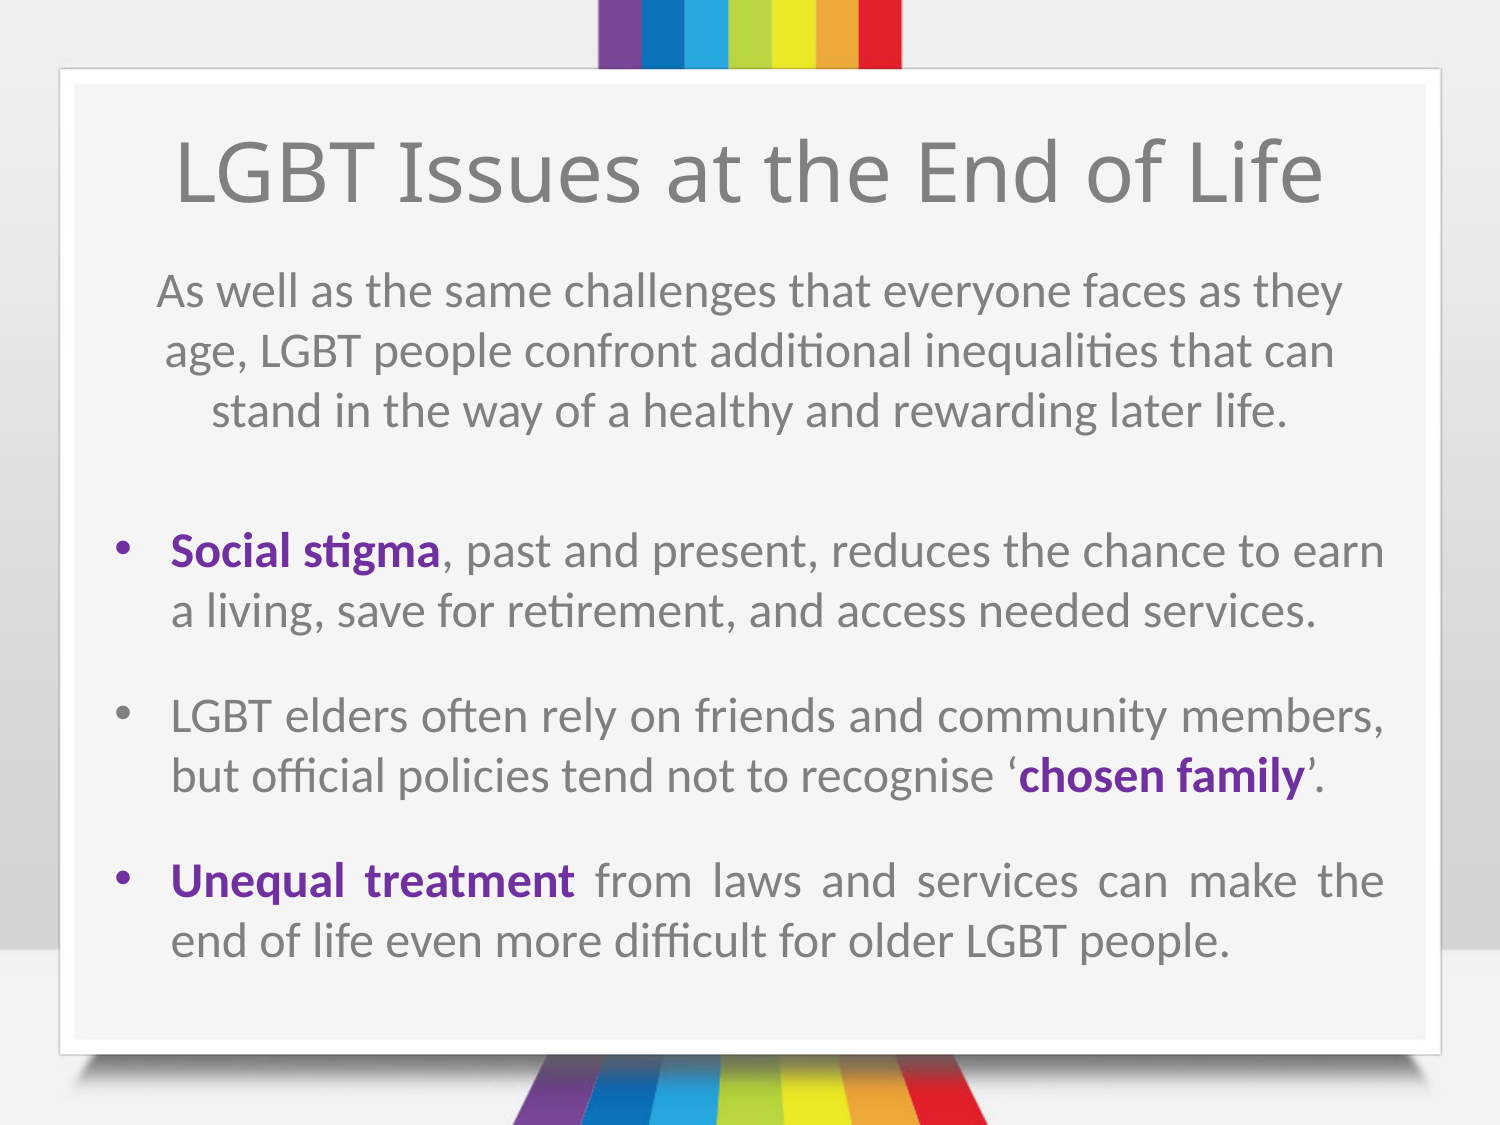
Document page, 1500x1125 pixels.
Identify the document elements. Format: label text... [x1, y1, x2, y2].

picture [0, 0, 1500, 1125]
list As well as the same challenges that everyone faces as they age, LGBT people confront additional inequalities that can stand in the way of a healthy and rewarding later life. Social stigma, past and present, reduces the chance to earn a living, save for retirement, and access needed services. LGBT elders often rely on friends and community members, but official policies tend not to recognise ‘chosen family’. Unequal treatment from laws and services can make the end of life even more difficult for older LGBT people. [99, 249, 1401, 1005]
title LGBT Issues at the End of Life [97, 99, 1403, 238]
